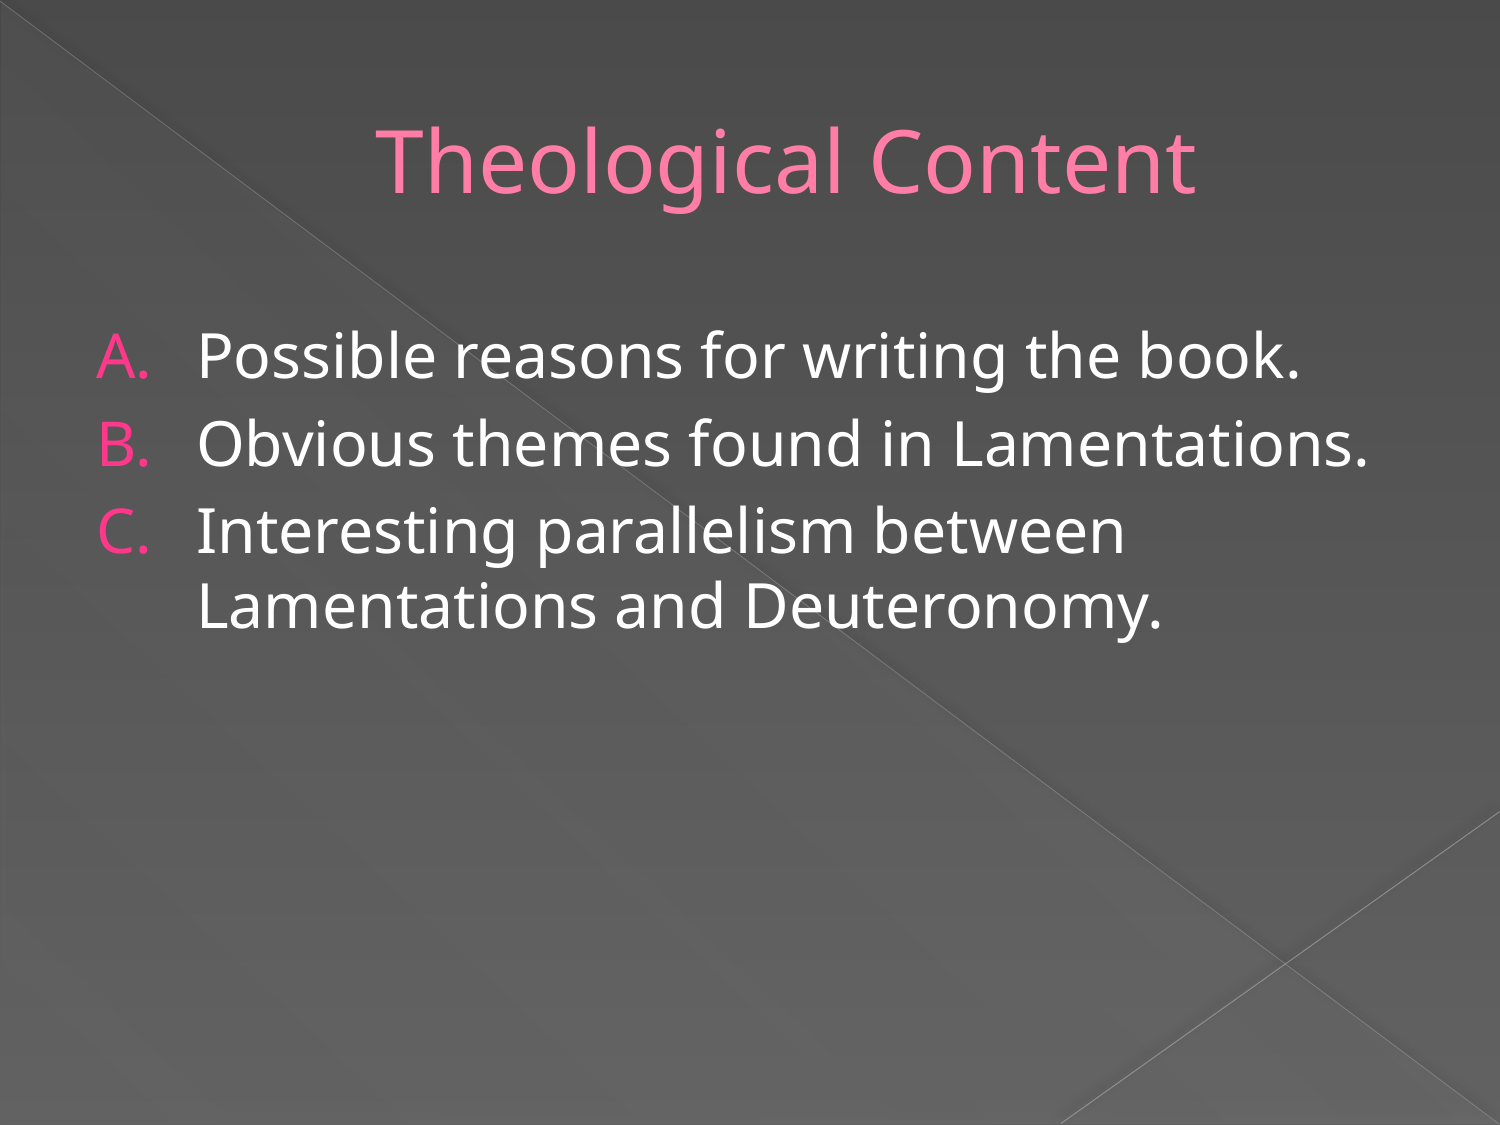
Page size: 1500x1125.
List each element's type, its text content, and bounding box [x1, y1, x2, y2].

list Possible reasons for writing the book. Obvious themes found in Lamentations. Interesting parallelism between Lamentations and Deuteronomy. [75, 308, 1425, 1059]
title Theological Content [75, 43, 1425, 274]
